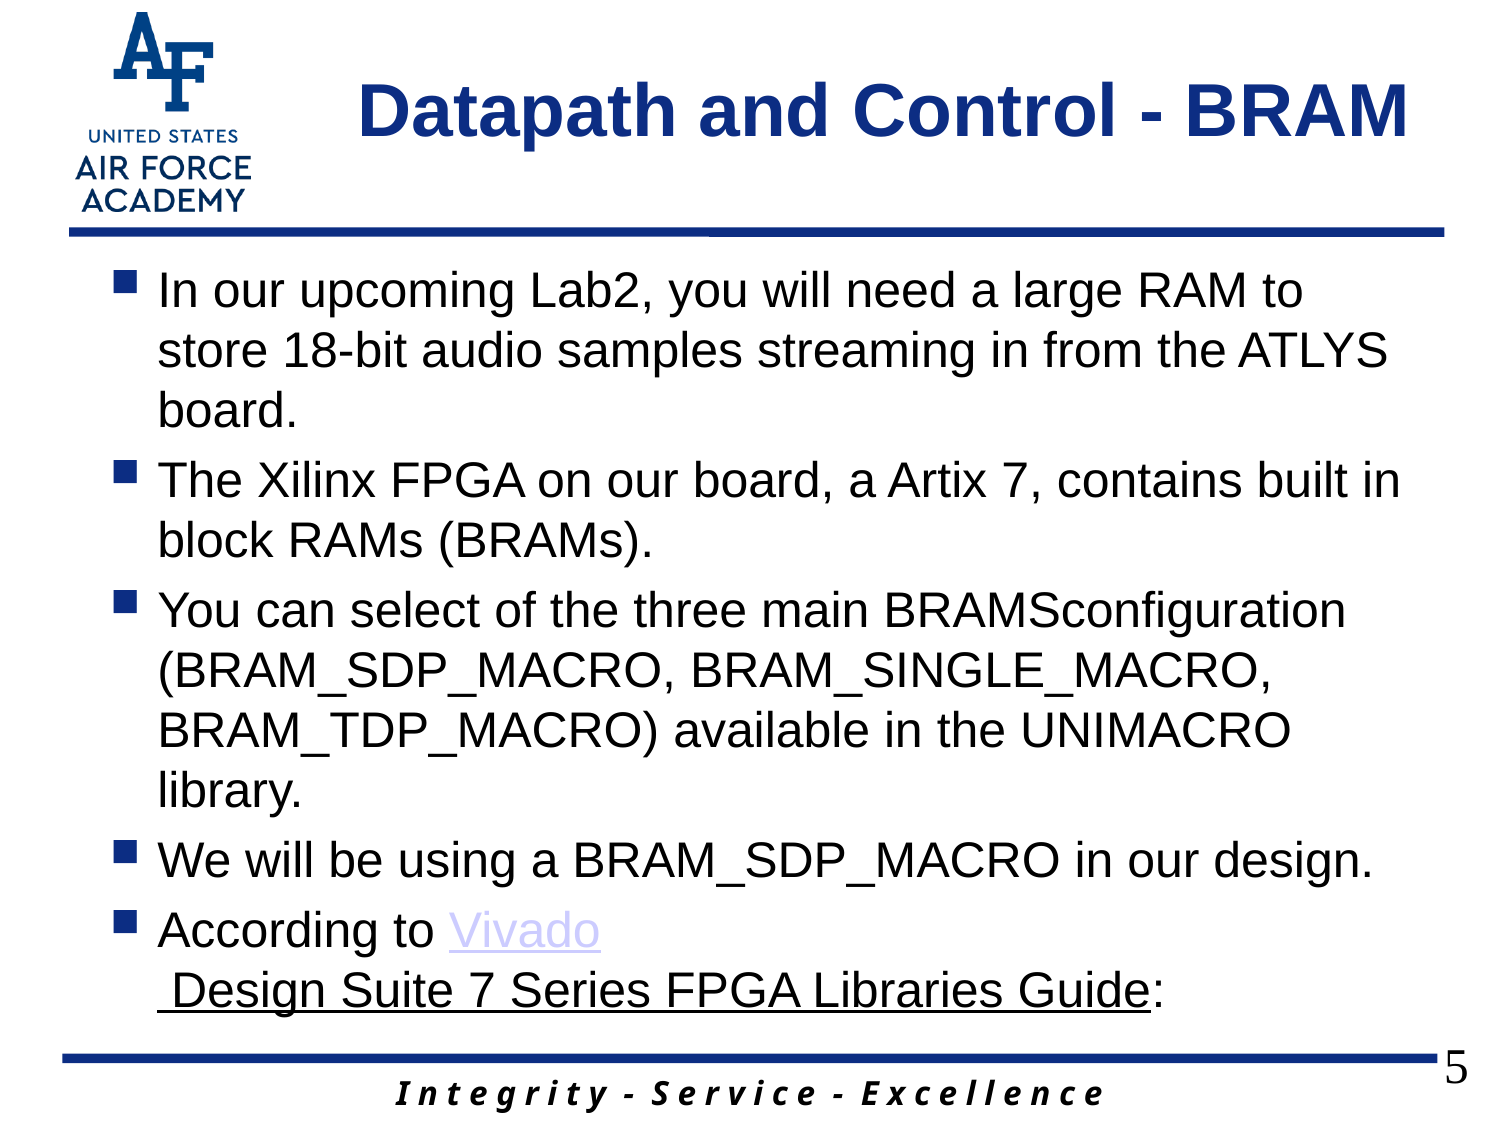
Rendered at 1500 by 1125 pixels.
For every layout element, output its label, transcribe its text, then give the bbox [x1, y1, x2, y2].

slide_number 5 [1133, 1025, 1484, 1105]
title Datapath and Control - BRAM [313, 12, 1427, 201]
list In our upcoming Lab2, you will need a large RAM to store 18-bit audio samples streaming in from the ATLYS board. The Xilinx FPGA on our board, a Artix 7, contains built in block RAMs (BRAMs). You can select of the three main BRAMSconfiguration (BRAM_SDP_MACRO, BRAM_SINGLE_MACRO, BRAM_TDP_MACRO) available in the UNIMACRO library. We will be using a BRAM_SDP_MACRO in our design. According to Vivado Design Suite 7 Series FPGA Libraries Guide: [95, 249, 1430, 960]
picture [75, 12, 251, 212]
